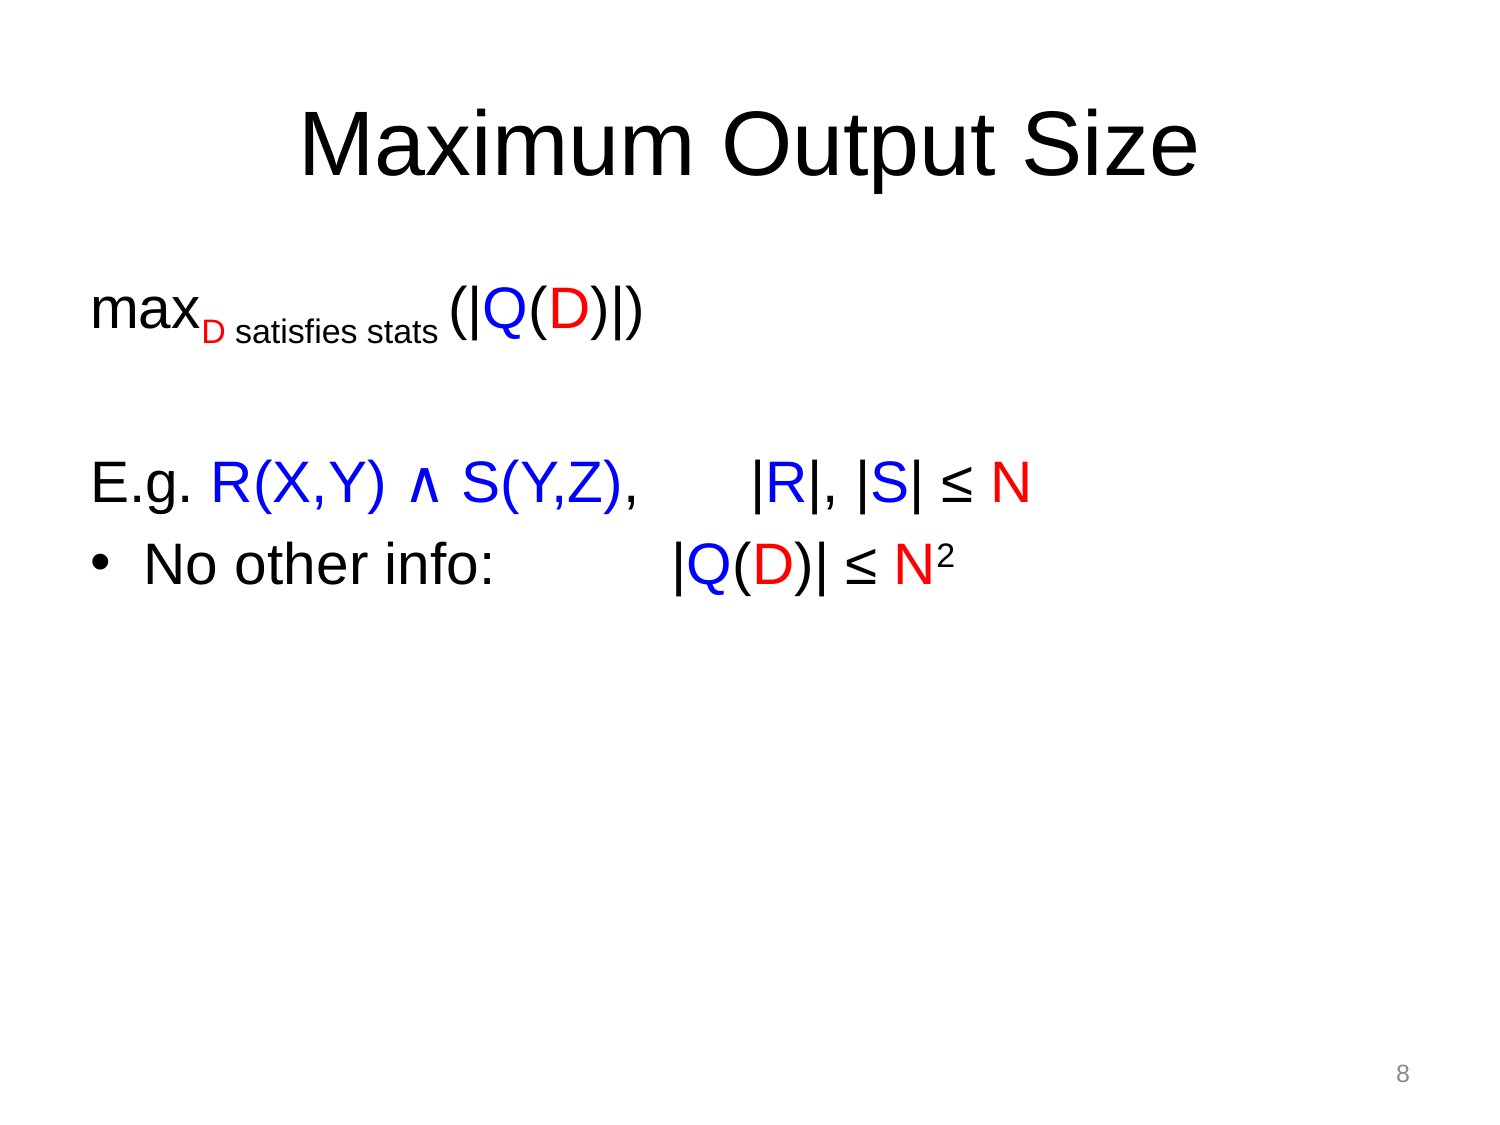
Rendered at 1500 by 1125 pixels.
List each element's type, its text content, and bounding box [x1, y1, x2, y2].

slide_number 8 [1074, 1042, 1425, 1103]
list maxD satisfies stats (|Q(D)|) E.g. R(X,Y) ∧ S(Y,Z), |R|, |S| ≤ N No other info: |Q(D)| ≤ N2 S.Y is a key: |Q(D)| ≤ N S.Y has degree ≤ d: |Q(D)| ≤ d×N E.g. R(X,Y) ∧ S(Y,Z) ∧ T(Z,X) No other info: |Q(D)| ≤ N3/2 [75, 262, 1425, 1005]
title Maximum Output Size [75, 45, 1425, 233]
